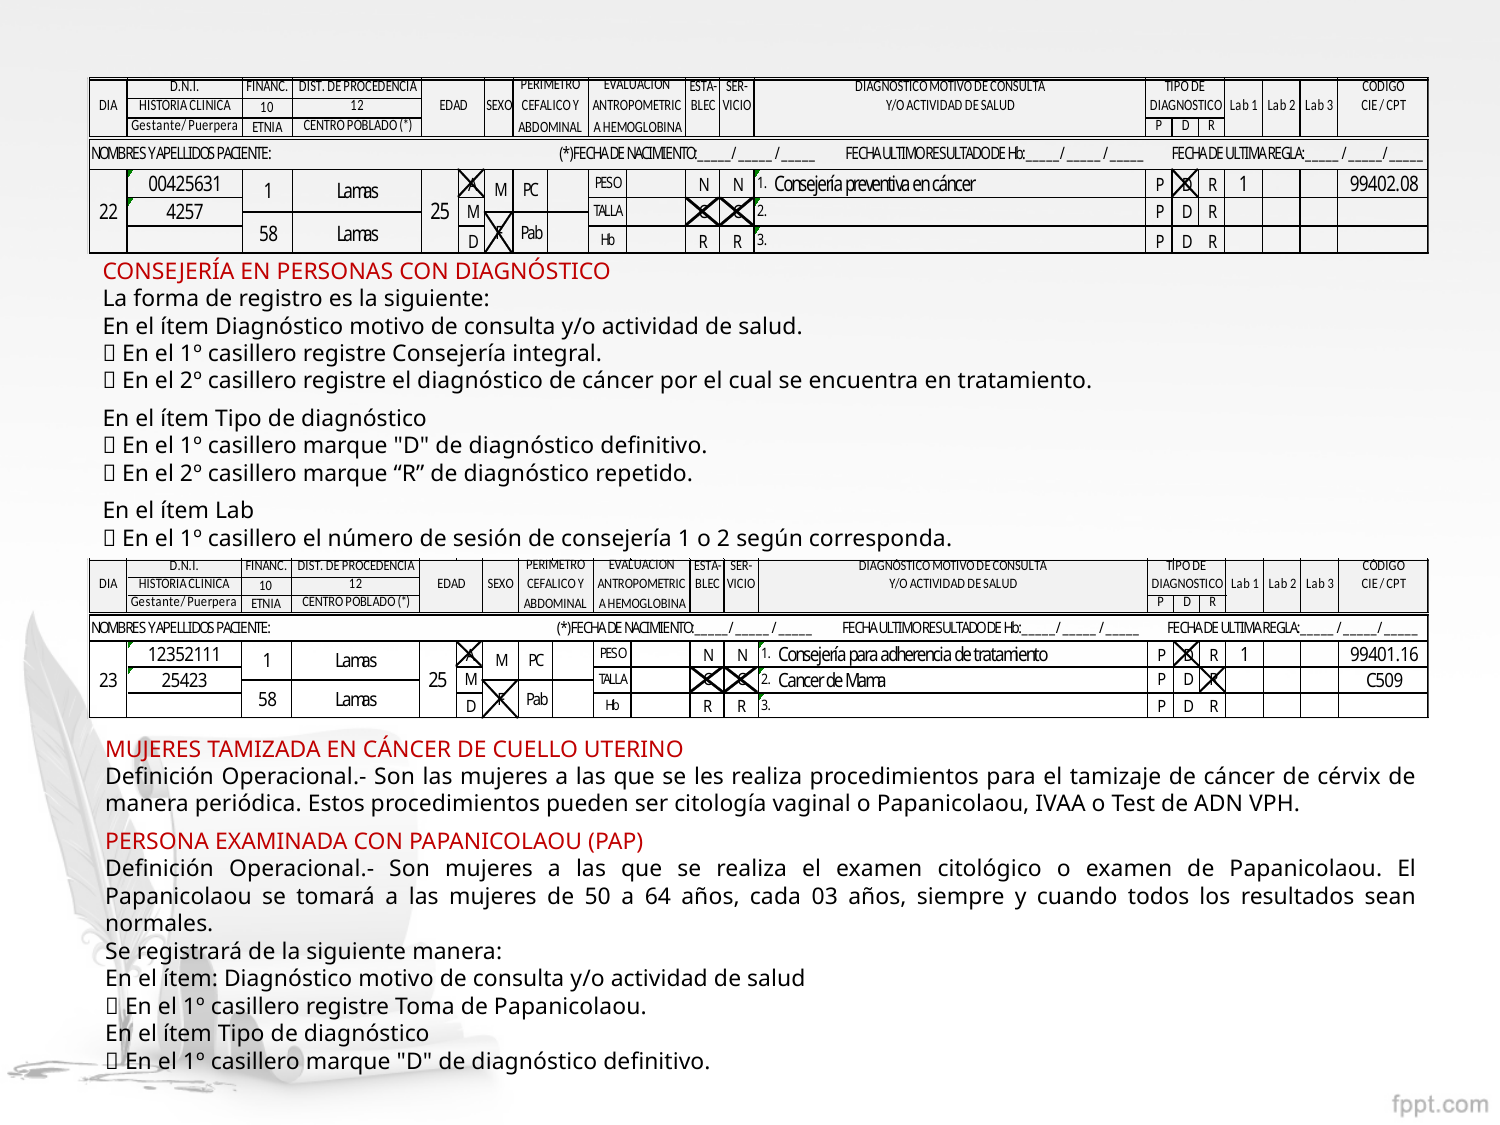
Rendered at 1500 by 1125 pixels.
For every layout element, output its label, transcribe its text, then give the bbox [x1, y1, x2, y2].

picture [87, 77, 1430, 256]
text_box MUJERES TAMIZADA EN CÁNCER DE CUELLO UTERINO Definición Operacional.- Son las mujeres a las que se les realiza procedimientos para el tamizaje de cáncer de cérvix de manera periódica. Estos procedimientos pueden ser citología vaginal o Papanicolaou, IVAA o Test de ADN VPH. PERSONA EXAMINADA CON PAPANICOLAOU (PAP) Definición Operacional.- Son mujeres a las que se realiza el examen citológico o examen de Papanicolaou. El Papanicolaou se tomará a las mujeres de 50 a 64 años, cada 03 años, siempre y cuando todos los resultados sean normales. Se registrará de la siguiente manera: En el ítem: Diagnóstico motivo de consulta y/o actividad de salud  En el 1º casillero registre Toma de Papanicolaou. En el ítem Tipo de diagnóstico  En el 1º casillero marque "D" de diagnóstico definitivo. [90, 726, 1433, 1081]
picture [87, 558, 1430, 720]
text_box CONSEJERÍA EN PERSONAS CON DIAGNÓSTICO La forma de registro es la siguiente: En el ítem Diagnóstico motivo de consulta y/o actividad de salud.  En el 1º casillero registre Consejería integral.  En el 2º casillero registre el diagnóstico de cáncer por el cual se encuentra en tratamiento. En el ítem Tipo de diagnóstico  En el 1º casillero marque "D" de diagnóstico definitivo.  En el 2º casillero marque “R” de diagnóstico repetido. En el ítem Lab  En el 1º casillero el número de sesión de consejería 1 o 2 según corresponda. [87, 248, 1436, 559]
